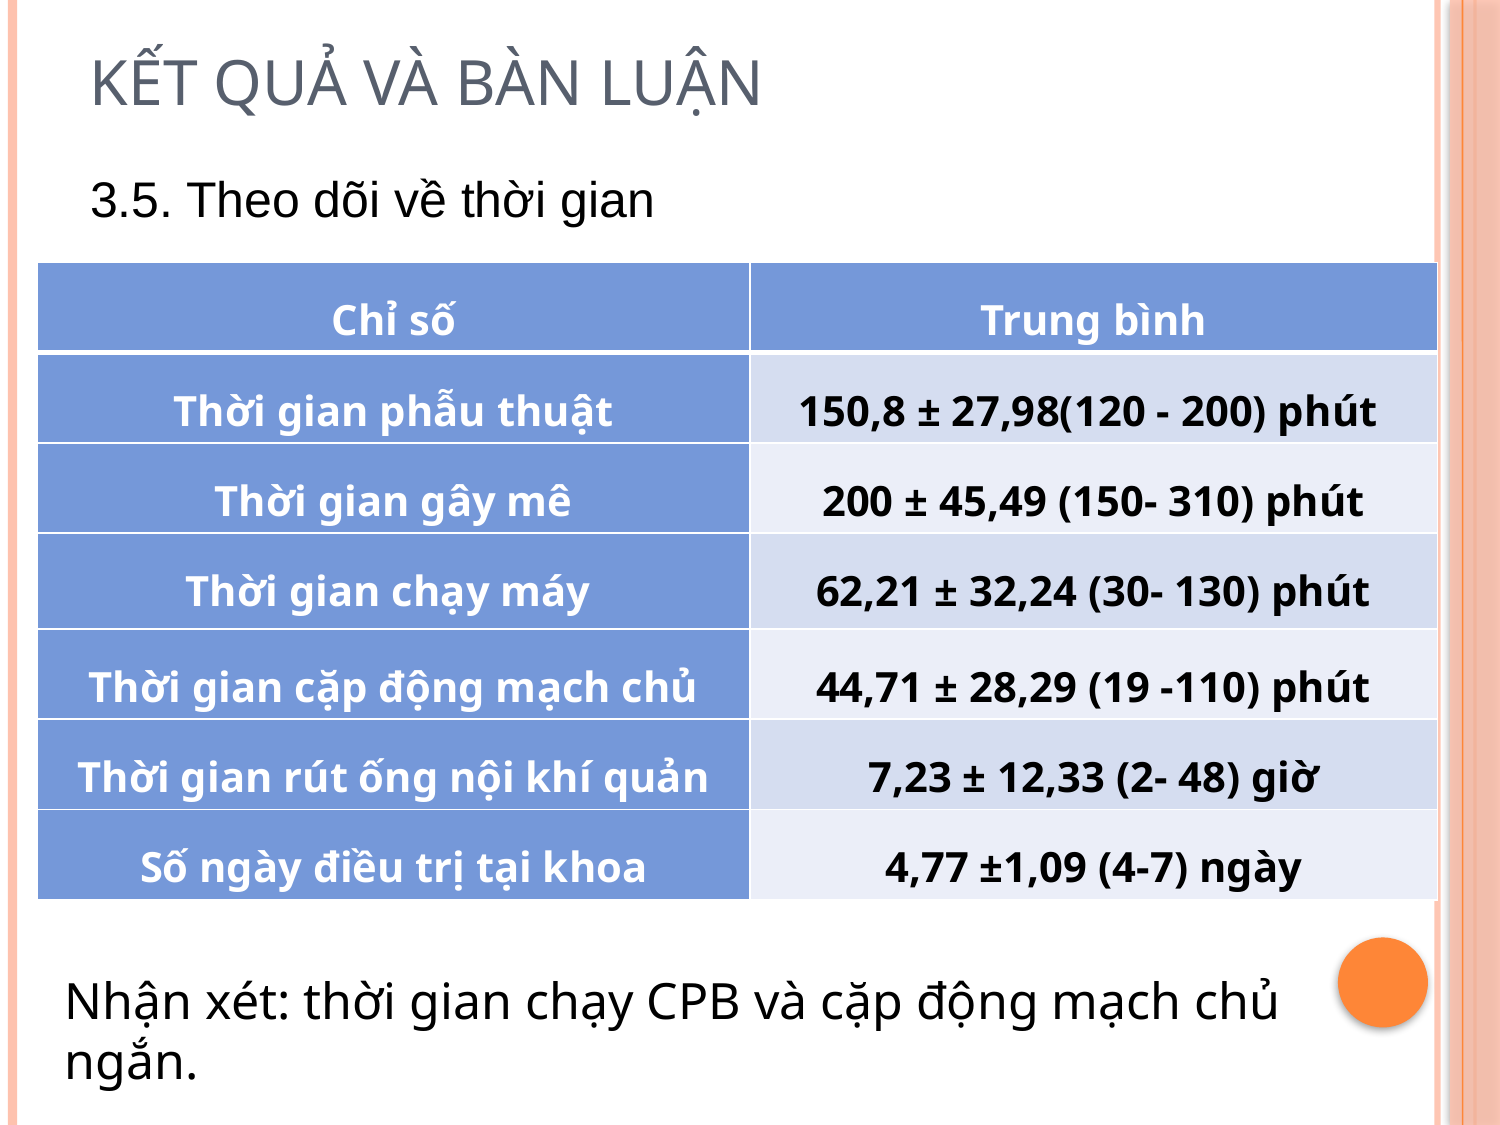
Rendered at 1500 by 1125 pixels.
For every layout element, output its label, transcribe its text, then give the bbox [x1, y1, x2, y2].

text_box 3.5. Theo dõi về thời gian [74, 160, 1042, 236]
table_cell 150,8 ± 27,98(120 - 200) phút [751, 355, 1437, 442]
table_cell Số ngày điều trị tại khoa [38, 810, 749, 899]
table_cell 200 ± 45,49 (150- 310) phút [751, 444, 1437, 532]
table_cell 44,71 ± 28,29 (19 -110) phút [751, 630, 1437, 718]
table_cell 7,23 ± 12,33 (2- 48) giờ [751, 720, 1437, 809]
table_header Trung bình [751, 263, 1437, 350]
table_header Chỉ số [38, 263, 749, 350]
table_cell Thời gian chạy máy [38, 534, 749, 628]
table_cell Thời gian cặp động mạch chủ [38, 630, 749, 718]
title Kết quả và bàn luận [75, 0, 1300, 125]
table_cell Thời gian gây mê [38, 444, 749, 532]
text_box Nhận xét: thời gian chạy CPB và cặp động mạch chủ ngắn. [49, 961, 1400, 1097]
table_cell Thời gian phẫu thuật [38, 355, 749, 442]
table_cell 4,77 ±1,09 (4-7) ngày [751, 810, 1437, 899]
table_cell 62,21 ± 32,24 (30- 130) phút [751, 534, 1437, 628]
table_cell Thời gian rút ống nội khí quản [38, 720, 749, 809]
